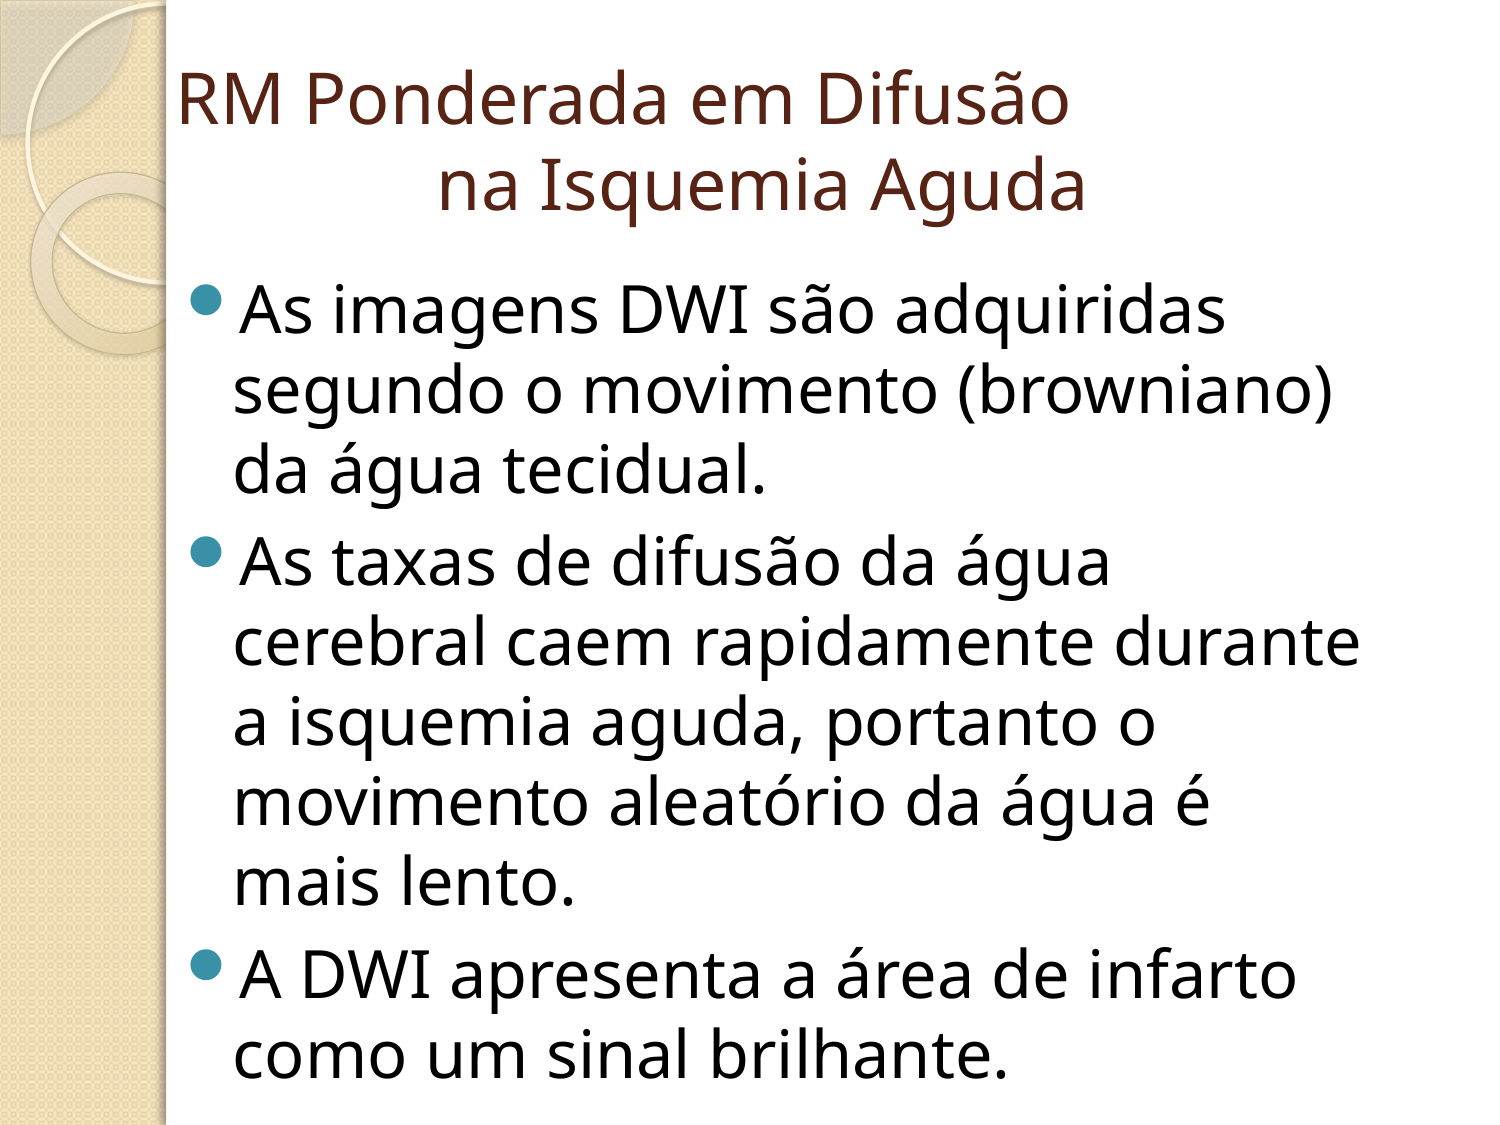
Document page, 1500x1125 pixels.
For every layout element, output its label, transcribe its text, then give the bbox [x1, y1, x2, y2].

list As imagens DWI são adquiridas segundo o movimento (browniano) da água tecidual. As taxas de difusão da água cerebral caem rapidamente durante a isquemia aguda, portanto o movimento aleatório da água é mais lento. A DWI apresenta a área de infarto como um sinal brilhante. [157, 259, 1388, 1047]
title RM Ponderada em Difusão na Isquemia Aguda [147, 45, 1378, 233]
